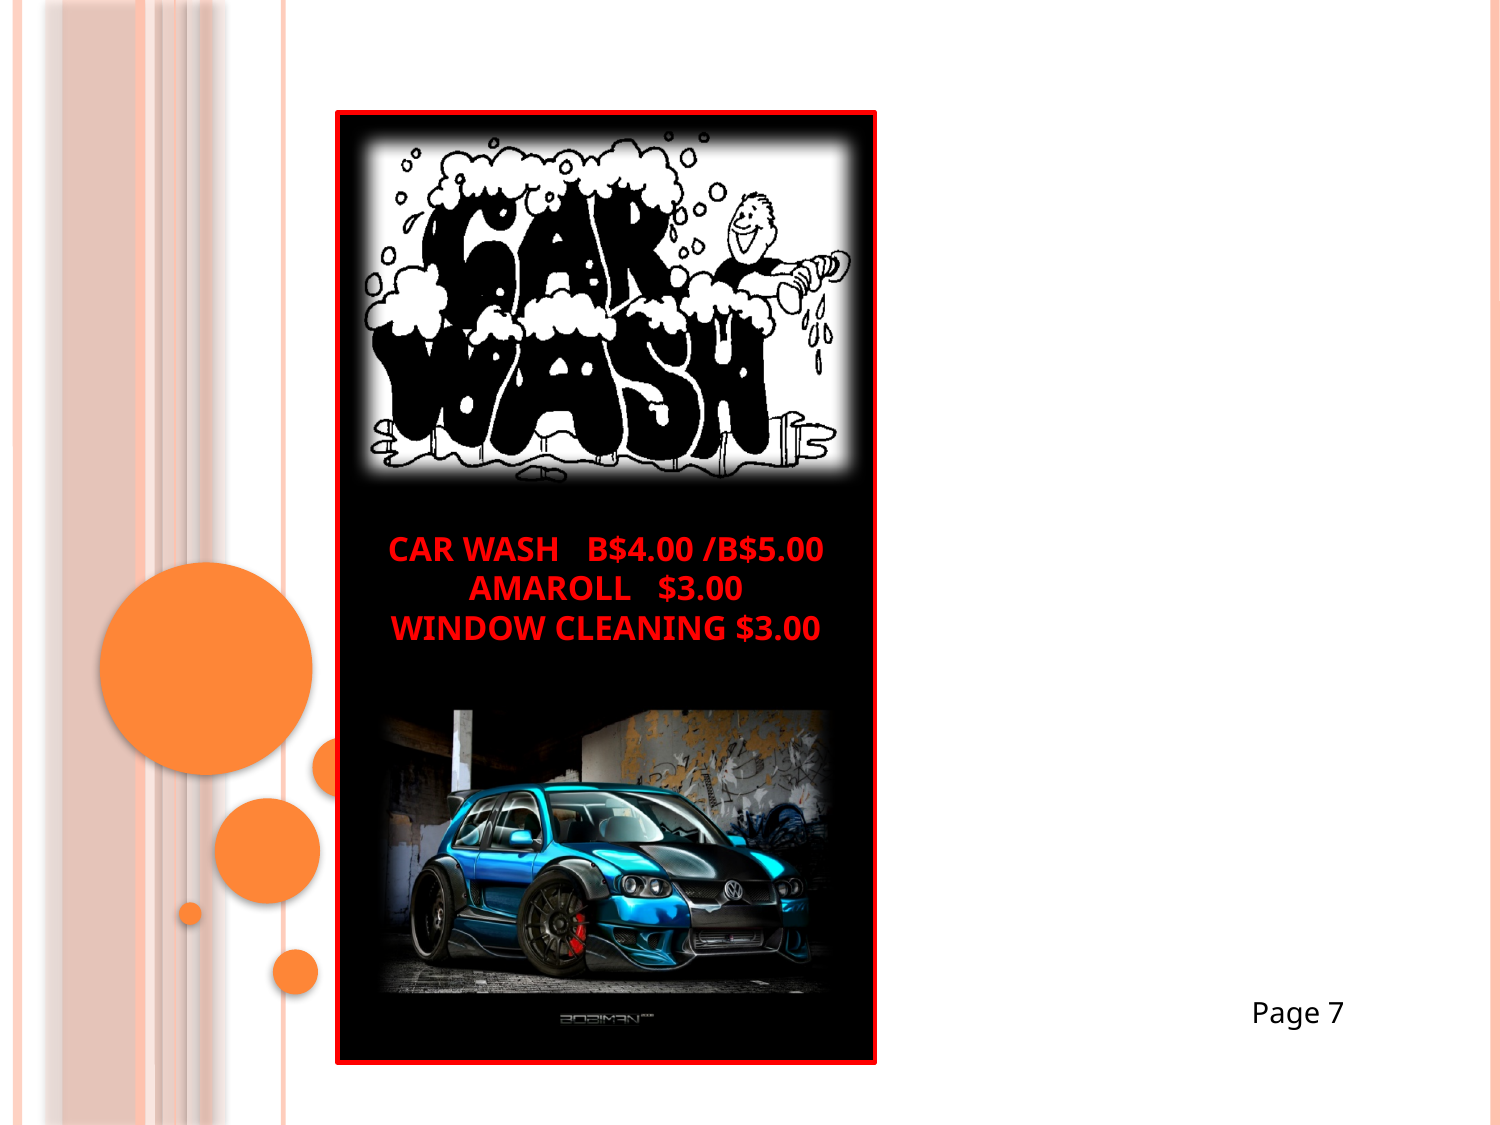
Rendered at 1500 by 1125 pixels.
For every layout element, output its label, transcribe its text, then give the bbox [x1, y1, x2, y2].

text_box Page 7 [1236, 987, 1360, 1038]
picture [374, 661, 838, 1042]
picture [349, 124, 867, 488]
text_box CAR WASH B$4.00 /B$5.00 AMAROLL $3.00 WINDOW CLEANING $3.00 [335, 110, 877, 1065]
